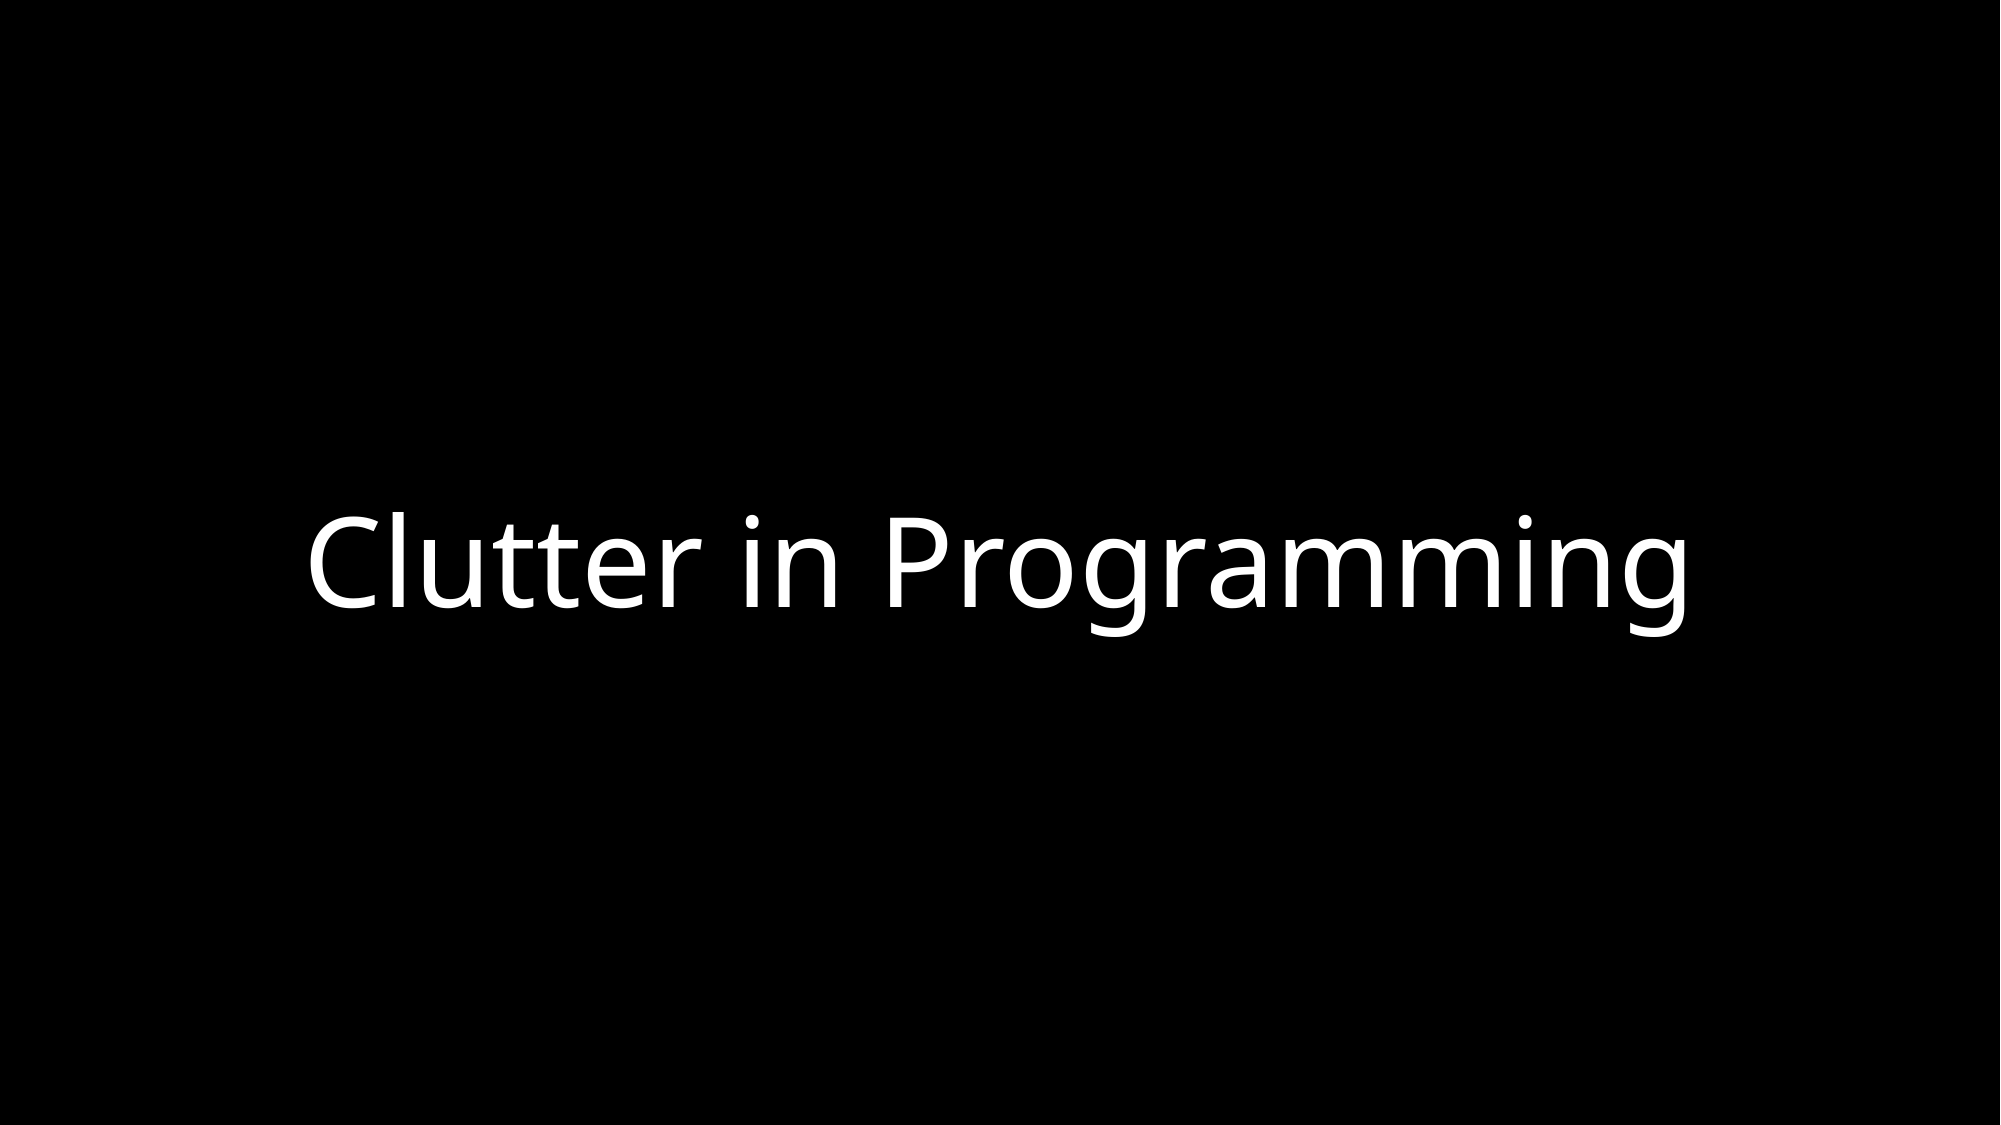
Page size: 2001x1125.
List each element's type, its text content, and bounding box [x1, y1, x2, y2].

title Clutter in Programming [137, 59, 1863, 1075]
